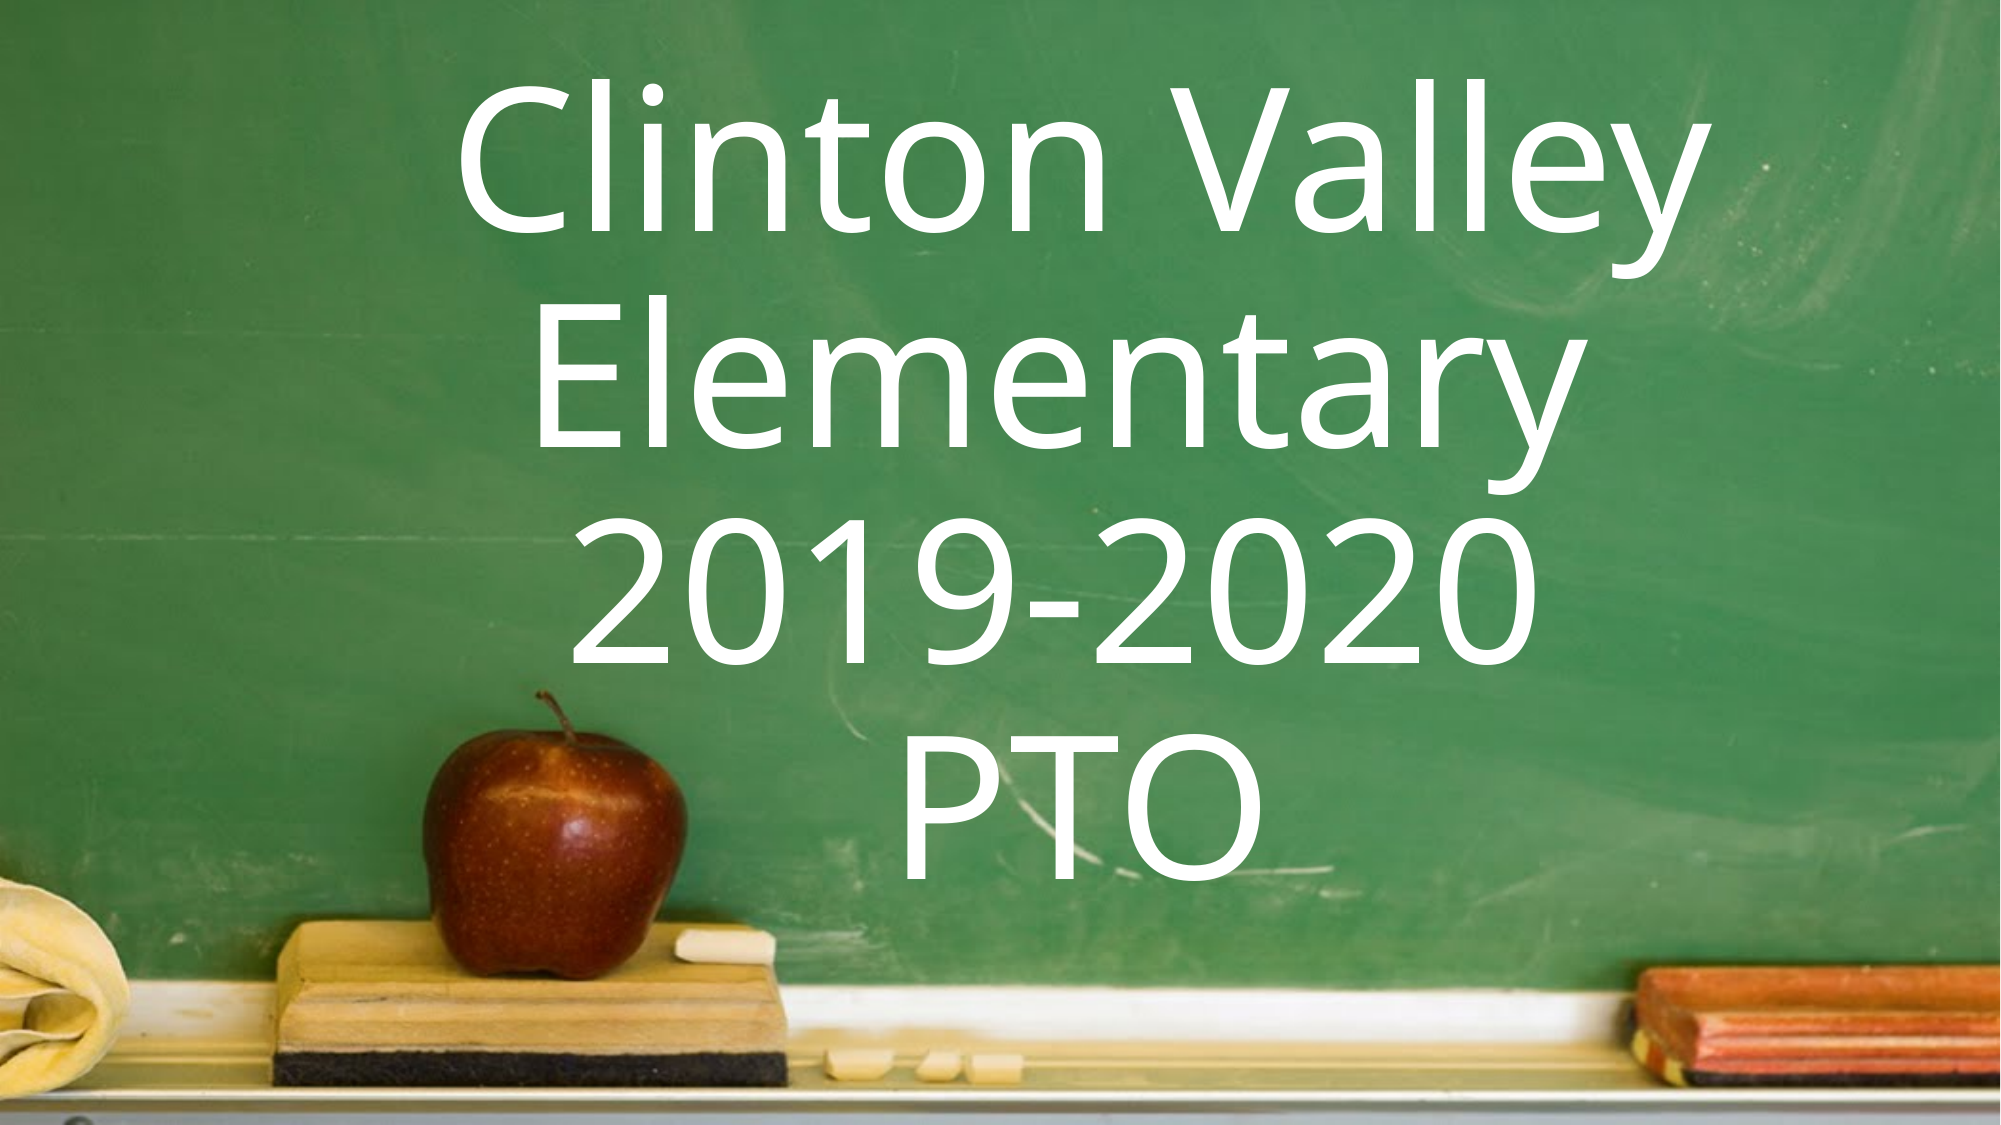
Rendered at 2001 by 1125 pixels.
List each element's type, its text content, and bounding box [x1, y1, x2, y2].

picture [0, 0, 2001, 1125]
title Clinton Valley Elementary 2019-2020 PTO [331, 251, 1832, 931]
